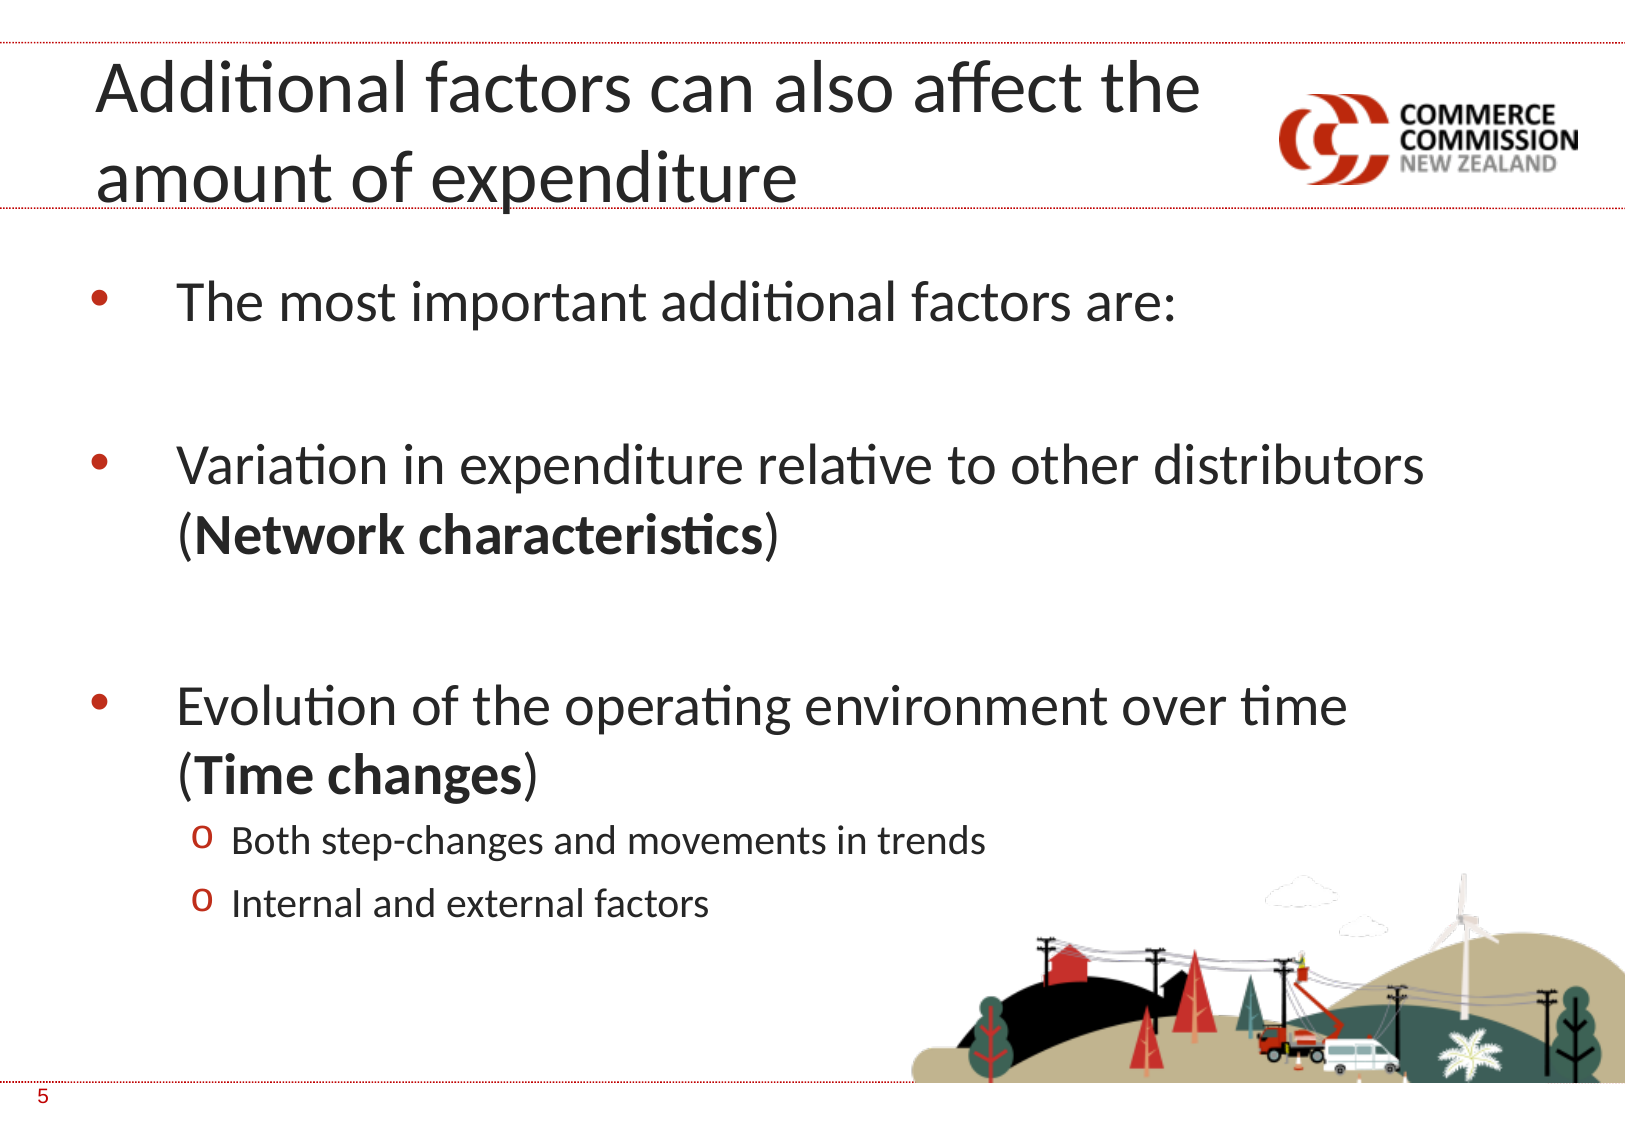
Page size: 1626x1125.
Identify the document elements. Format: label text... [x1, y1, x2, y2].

picture [1279, 94, 1578, 185]
slide_number 5 [0, 1065, 74, 1125]
picture [729, 868, 1625, 1083]
list Additional factors can also affect the amount of expenditure [80, 90, 1250, 166]
text_box The most important additional factors are: Variation in expenditure relative to other distributors (Network characteristics) Evolution of the operating environment over time (Time changes) Both step-changes and movements in trends Internal and external factors [74, 255, 1510, 1125]
